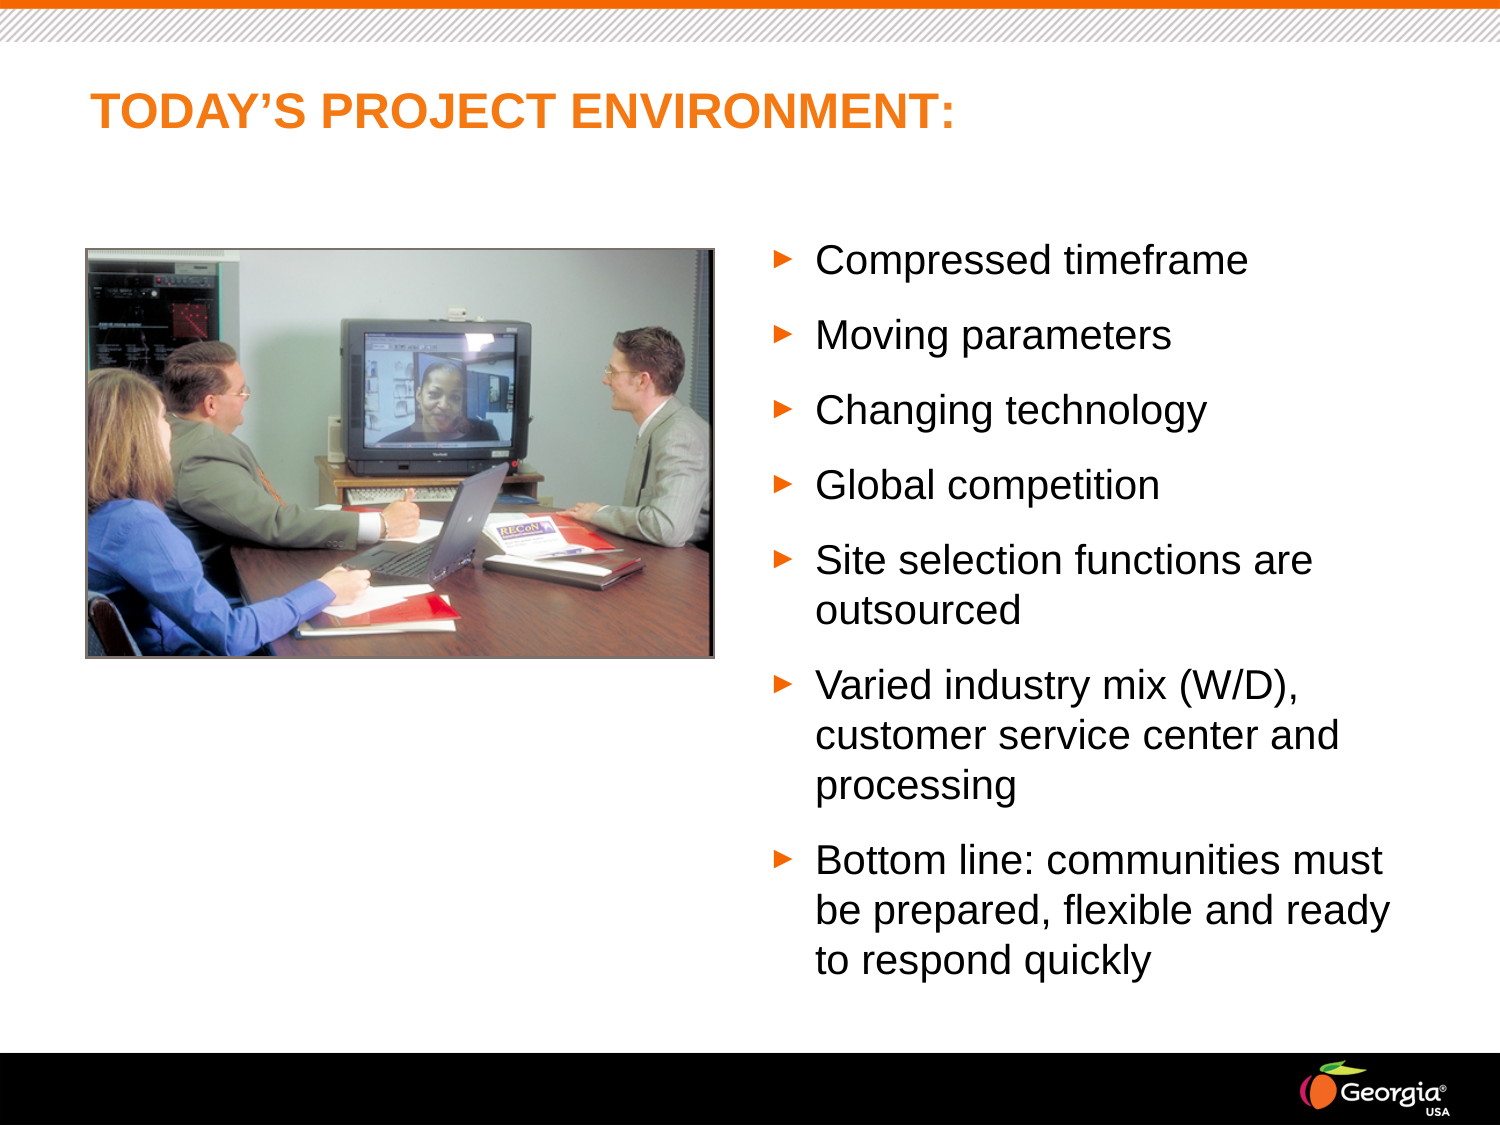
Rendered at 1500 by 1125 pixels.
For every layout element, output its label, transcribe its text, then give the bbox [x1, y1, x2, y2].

list Compressed timeframe Moving parameters Changing technology Global competition Site selection functions are outsourced Varied industry mix (W/D), customer service center and processing Bottom line: communities must be prepared, flexible and ready to respond quickly [687, 224, 1450, 1038]
picture [0, 0, 1500, 1125]
title Today’s project environment: [75, 45, 1425, 233]
